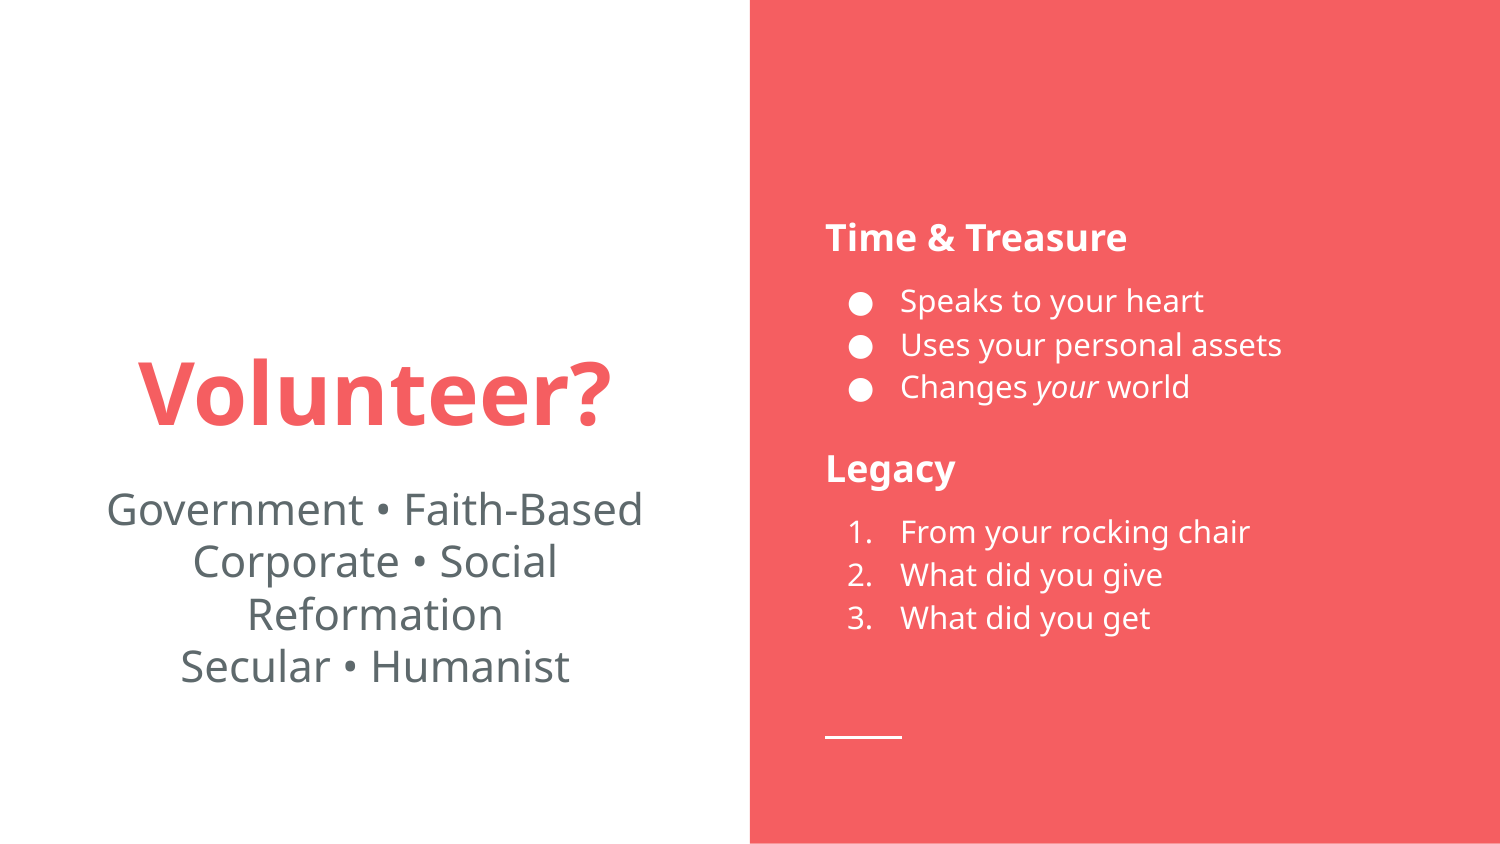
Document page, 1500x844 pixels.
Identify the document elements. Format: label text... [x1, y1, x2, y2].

list Time & Treasure Speaks to your heart Uses your personal assets Changes your world Legacy From your rocking chair What did you give What did you get [810, 118, 1440, 725]
subtitle Government • Faith-Based Corporate • Social Reformation Secular • Humanist [43, 466, 708, 688]
title Volunteer? [43, 181, 708, 458]
